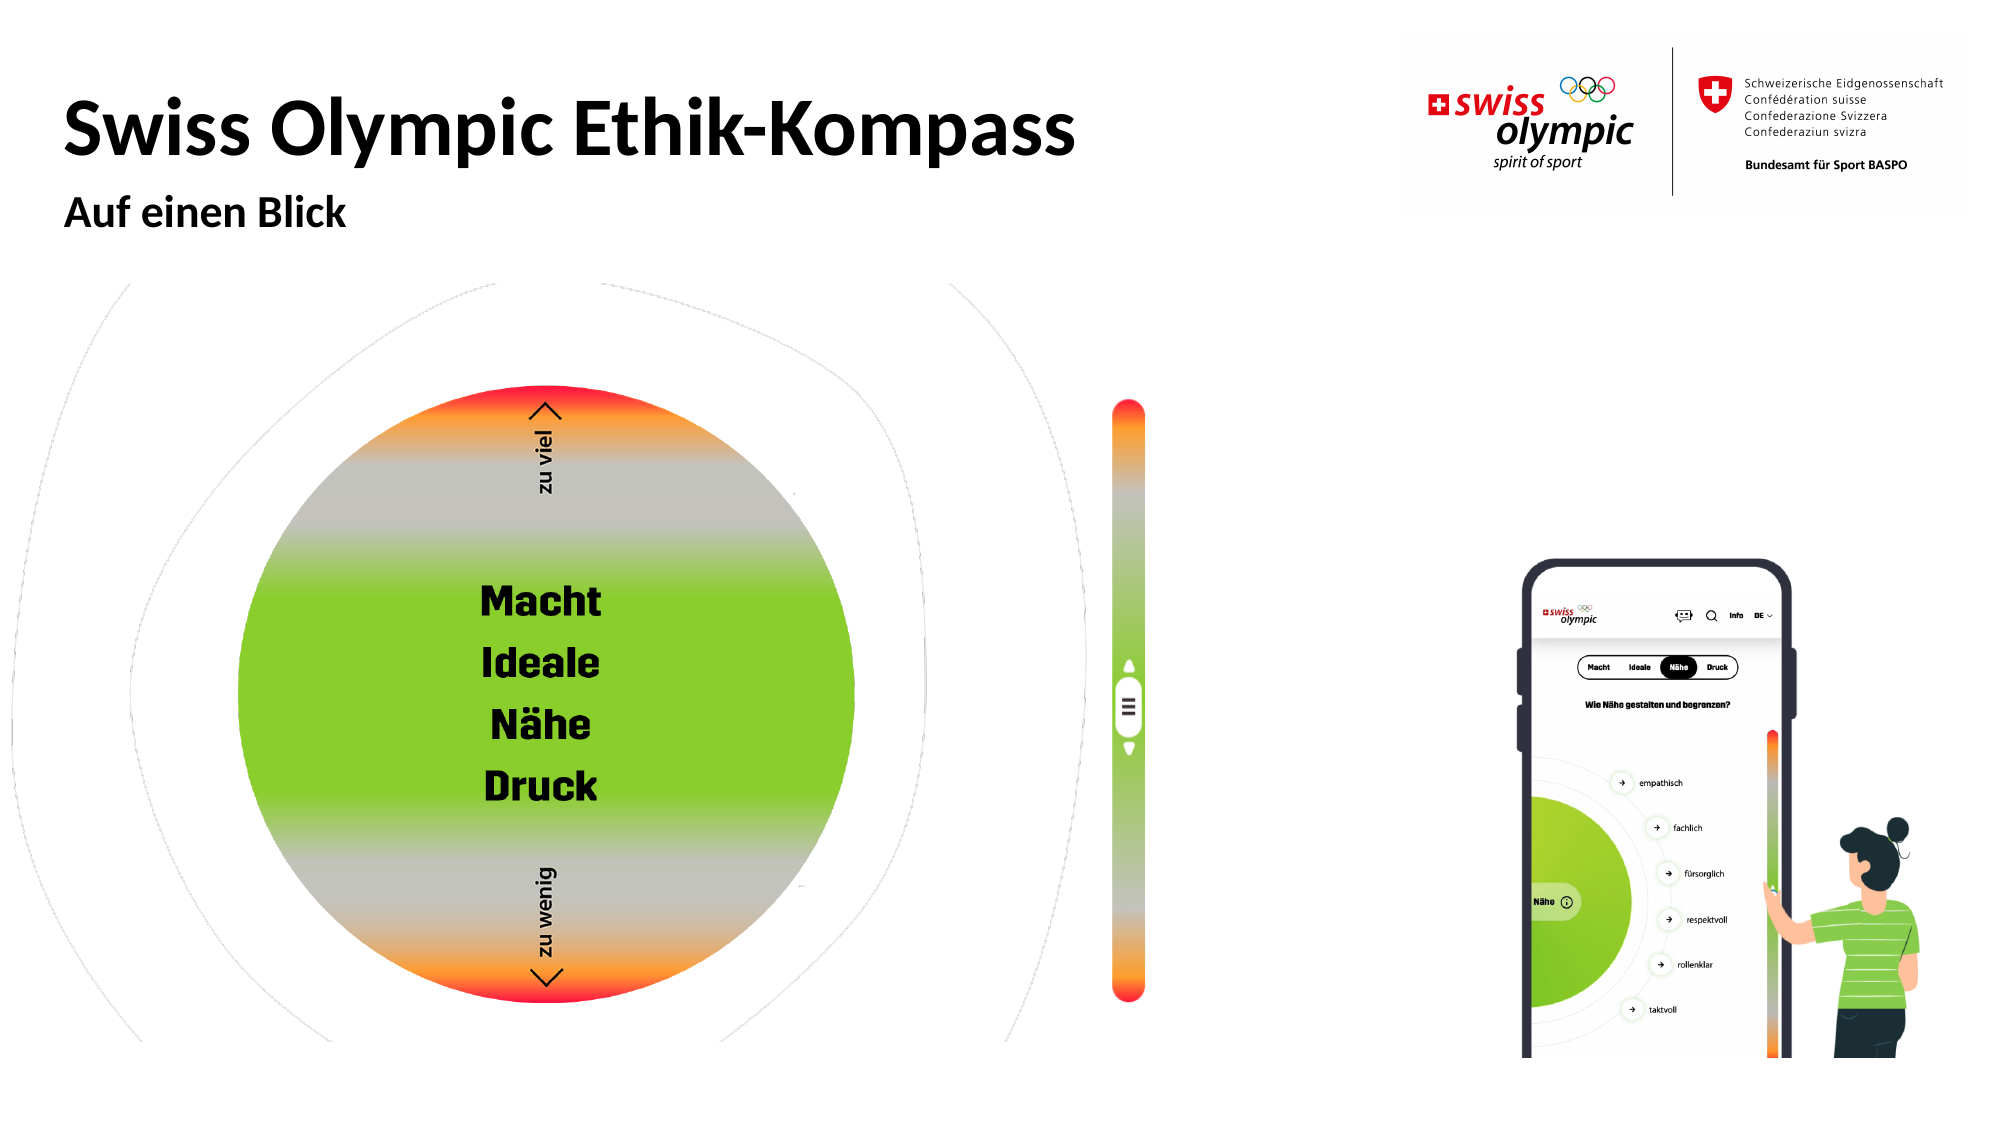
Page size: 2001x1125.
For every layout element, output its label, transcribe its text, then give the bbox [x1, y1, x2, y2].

picture [0, 283, 1238, 1042]
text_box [1308, 266, 1942, 1059]
text_box Swiss Olympic Ethik-Kompass [64, 83, 1625, 242]
picture [1401, 30, 1969, 212]
